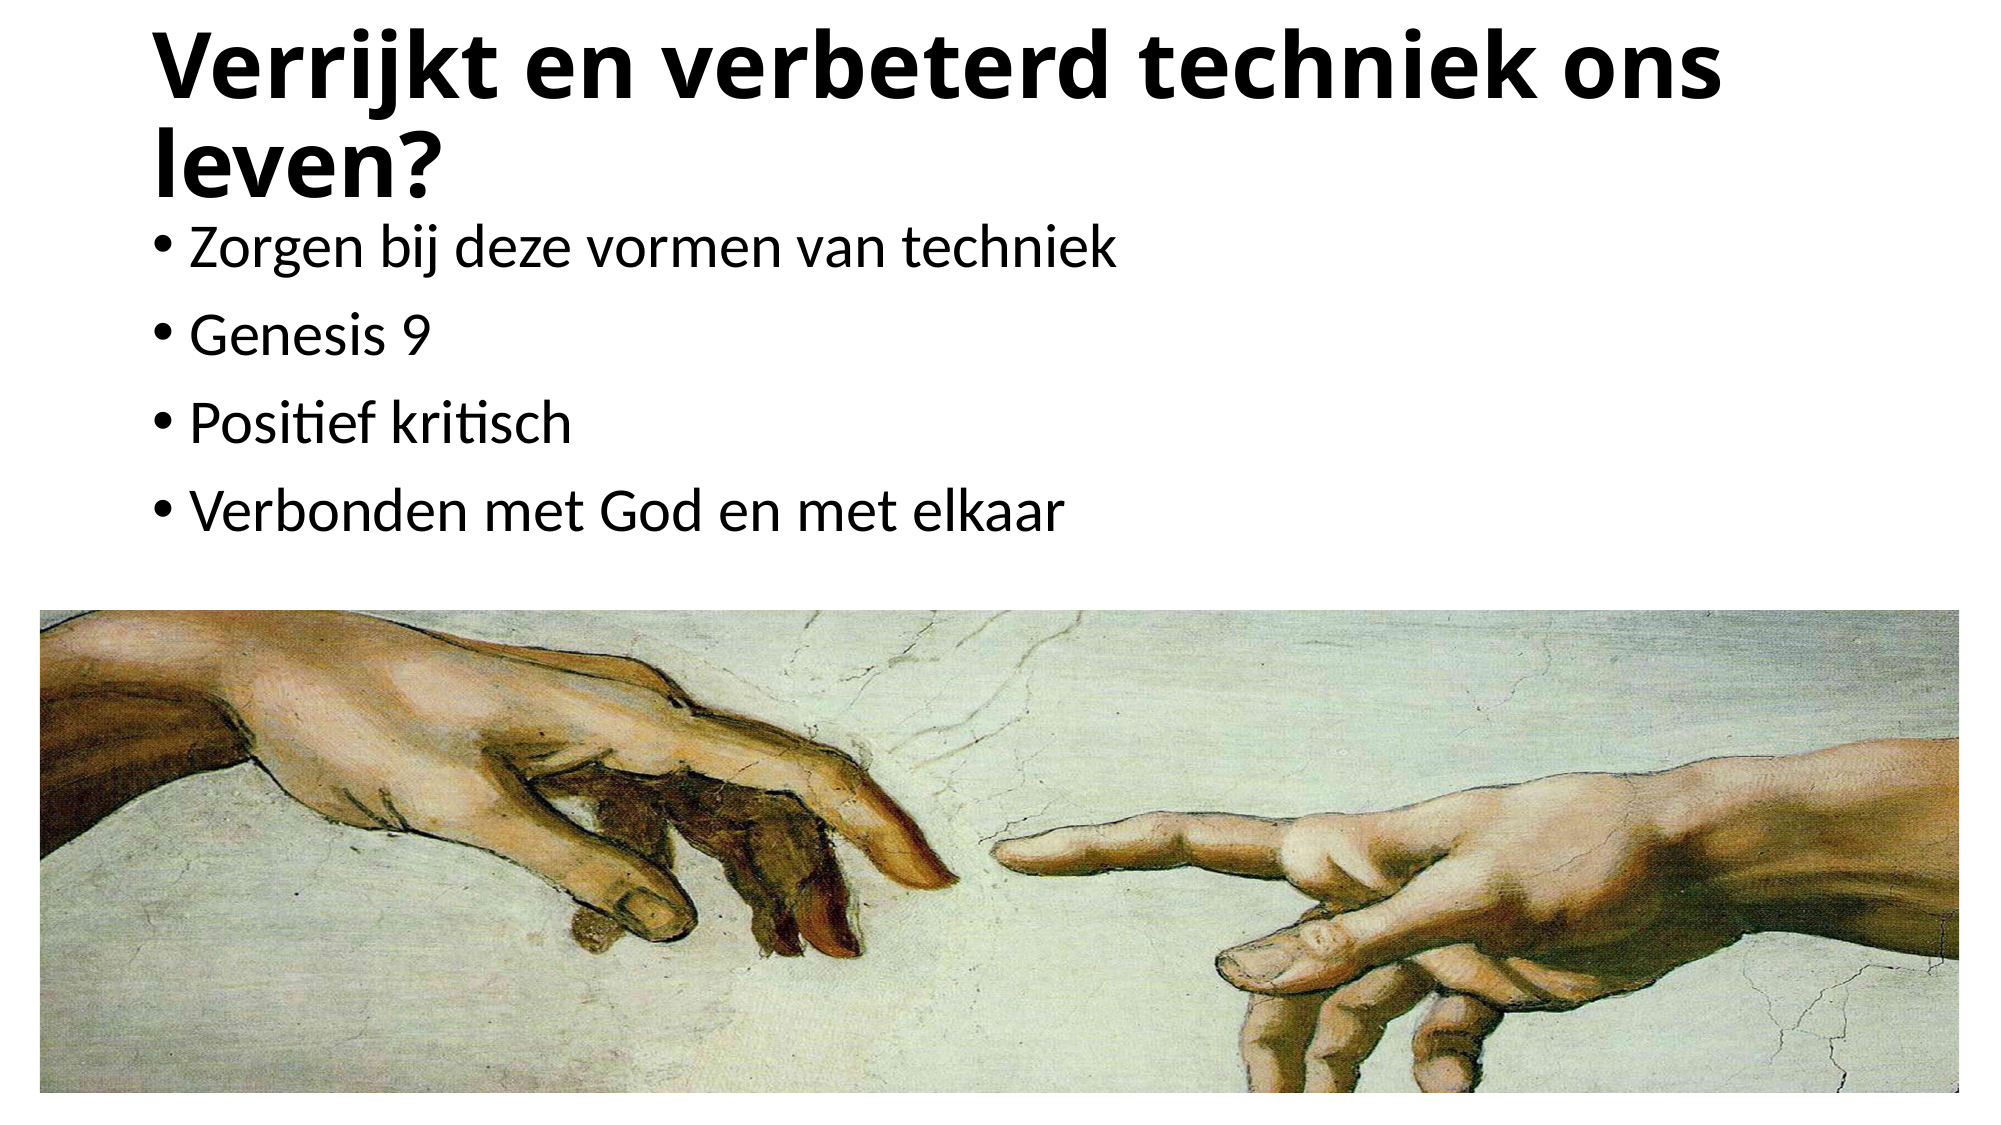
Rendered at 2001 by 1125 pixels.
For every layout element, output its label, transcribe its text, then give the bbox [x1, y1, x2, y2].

title Verrijkt en verbeterd techniek ons leven? [137, 9, 1862, 205]
picture [39, 610, 1960, 1093]
list Zorgen bij deze vormen van techniek Genesis 9 Positief kritisch Verbonden met God en met elkaar [137, 205, 1862, 610]
